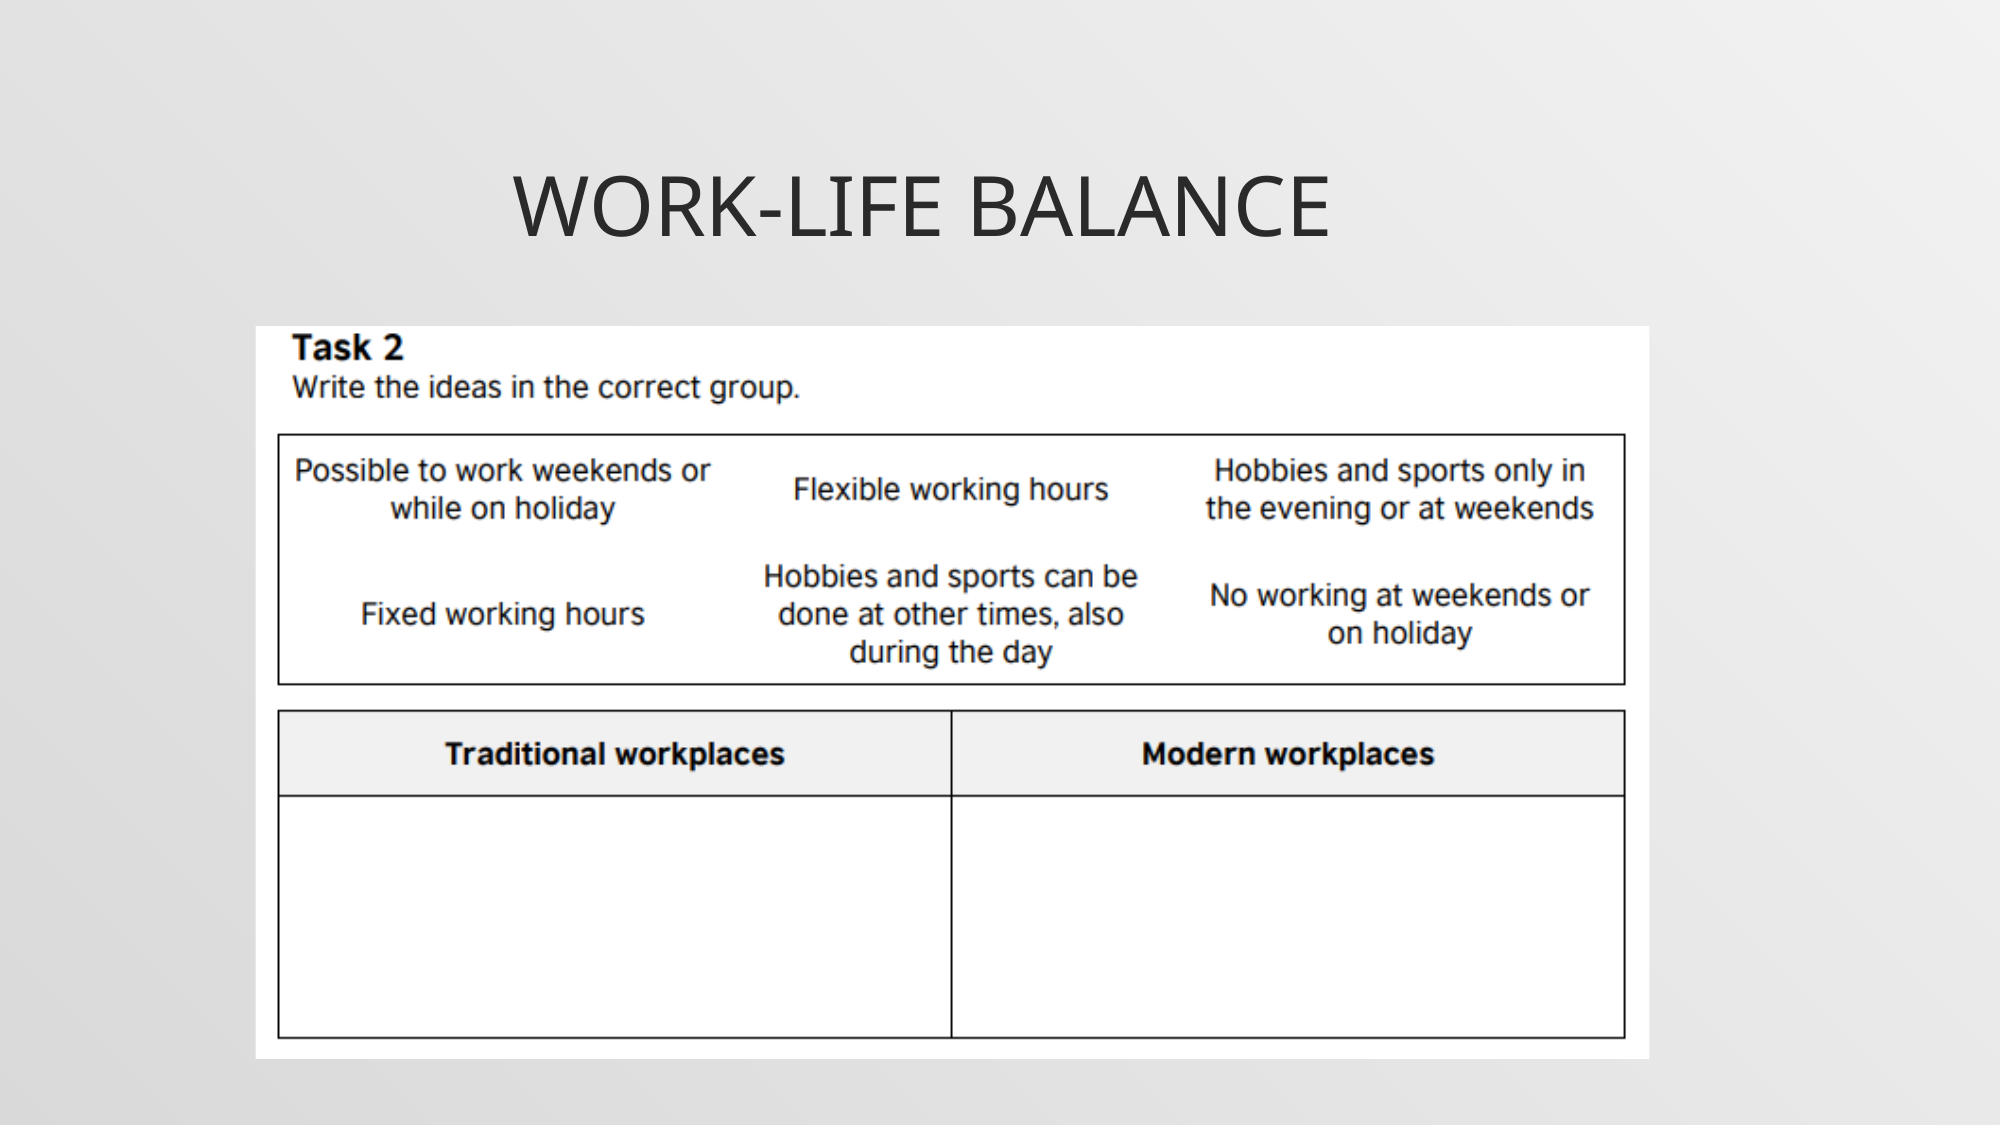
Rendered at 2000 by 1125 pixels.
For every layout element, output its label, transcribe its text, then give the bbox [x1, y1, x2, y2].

picture [255, 326, 1650, 1059]
title Work-life balance [31, 45, 1800, 263]
